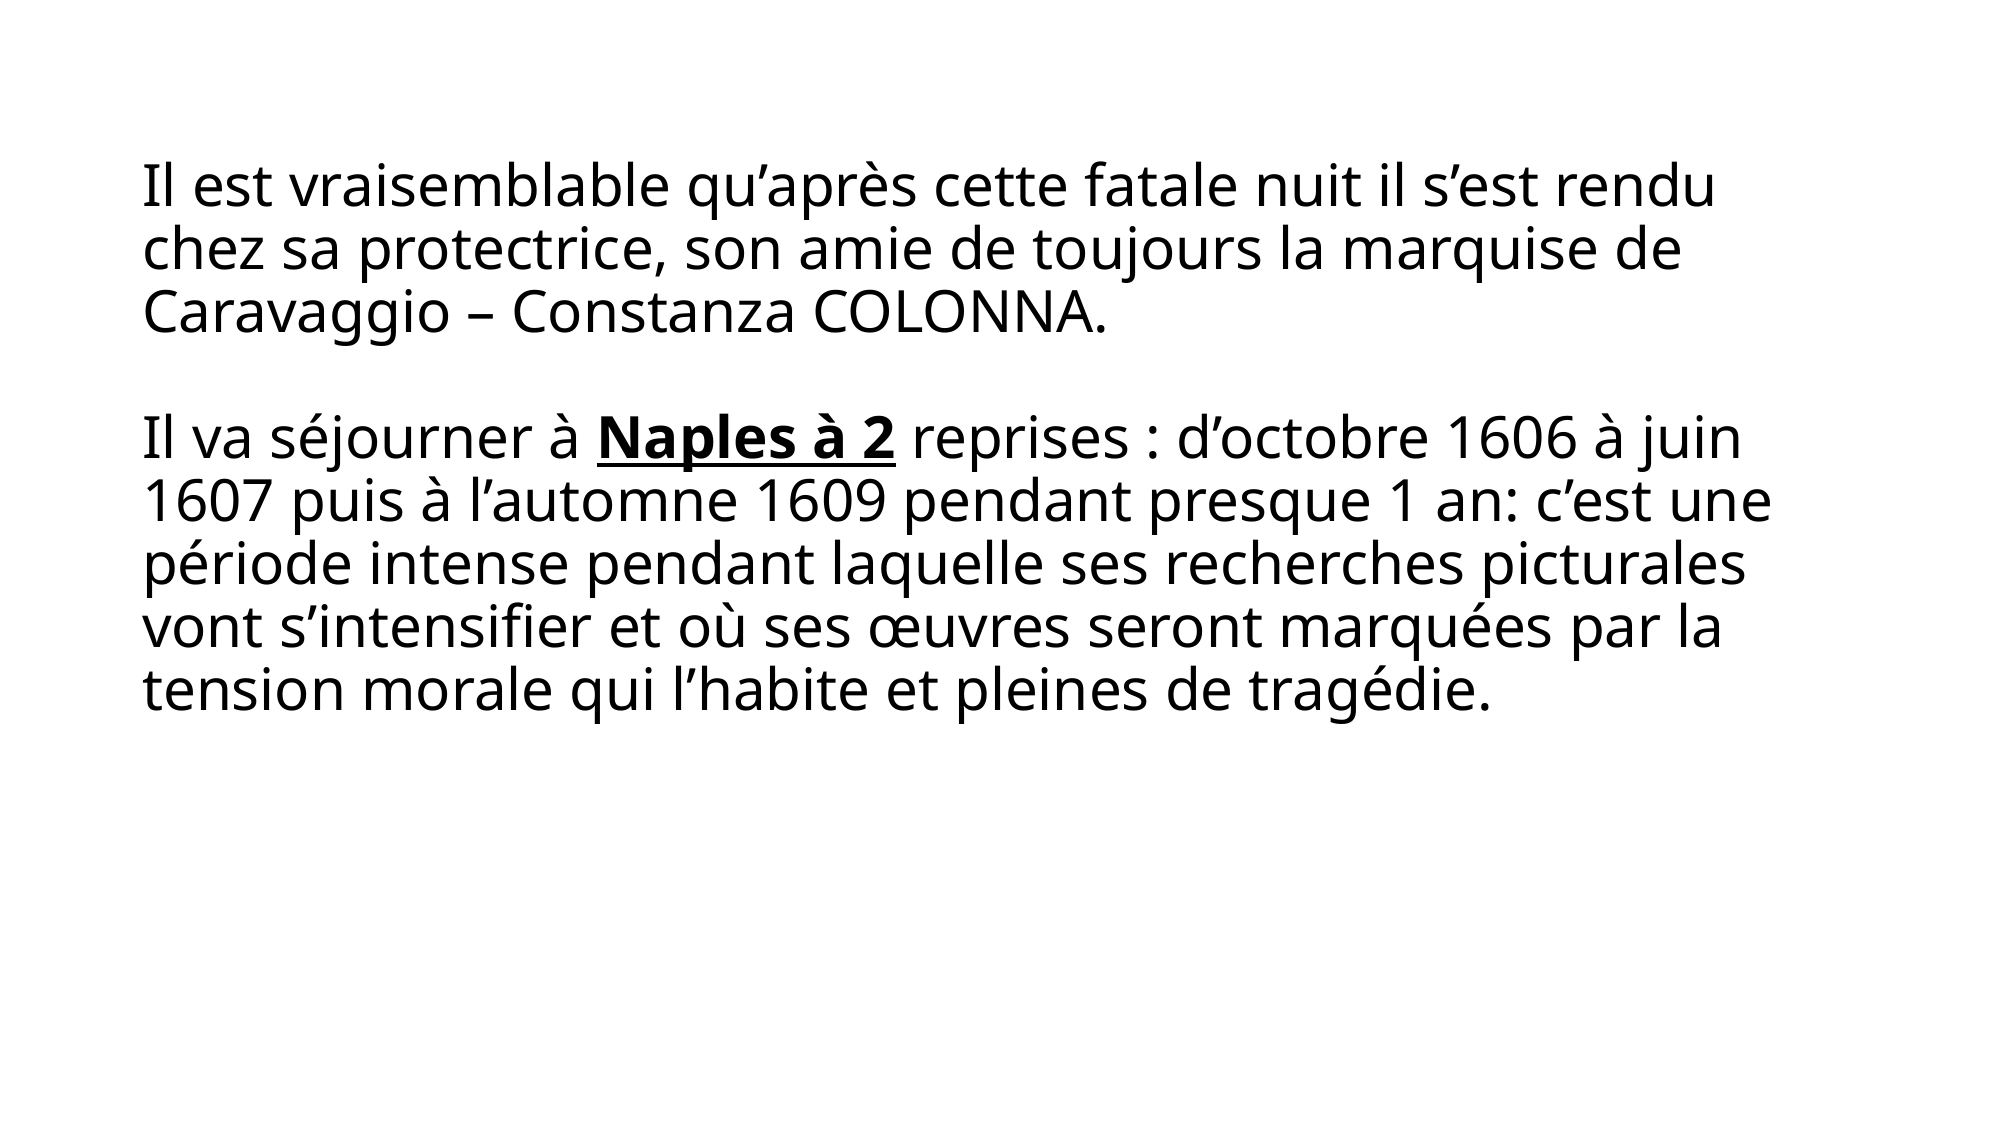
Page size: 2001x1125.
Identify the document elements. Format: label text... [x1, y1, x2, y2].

title Il est vraisemblable qu’après cette fatale nuit il s’est rendu chez sa protectrice, son amie de toujours la marquise de Caravaggio – Constanza COLONNA. Il va séjourner à Naples à 2 reprises : d’octobre 1606 à juin 1607 puis à l’automne 1609 pendant presque 1 an: c’est une période intense pendant laquelle ses recherches picturales vont s’intensifier et où ses œuvres seront marquées par la tension morale qui l’habite et pleines de tragédie. [127, 330, 1853, 549]
